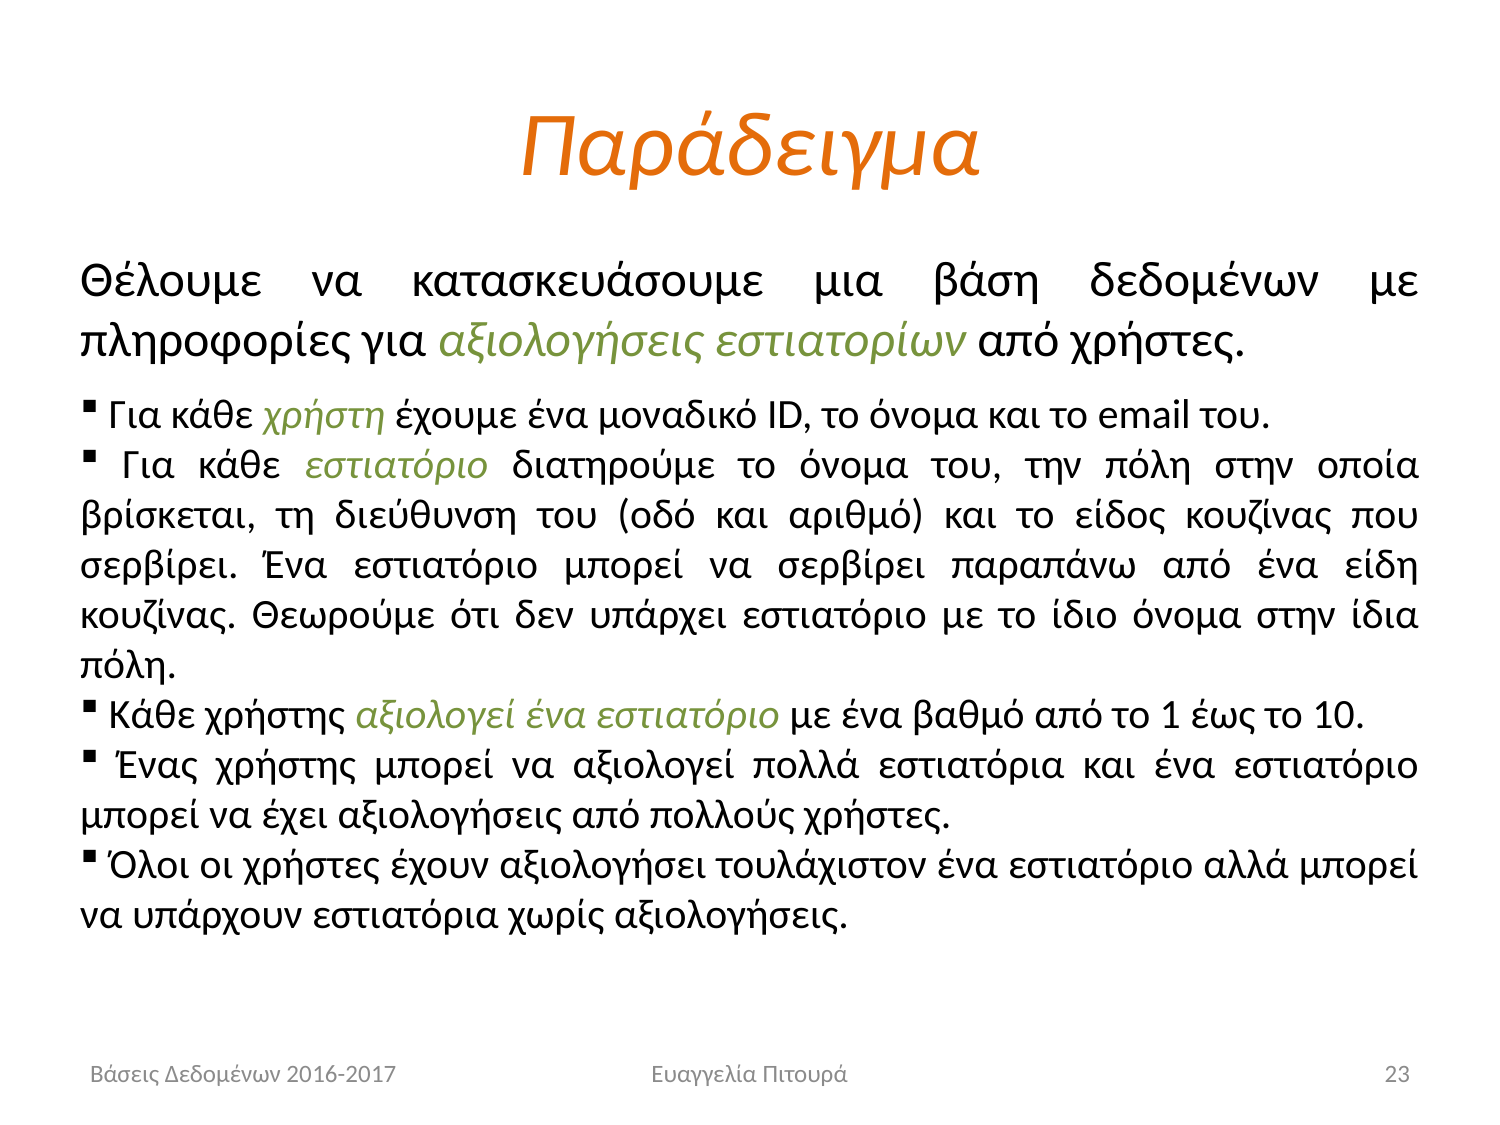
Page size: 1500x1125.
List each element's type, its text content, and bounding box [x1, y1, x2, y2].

slide_number Βάσεις Δεδομένων 2016-2017 [75, 1042, 425, 1103]
text_box Θέλουμε να κατασκευάσουμε μια βάση δεδομένων με πληροφορίες για αξιολογήσεις εστιατορίων από χρήστες. Για κάθε χρήστη έχουμε ένα μοναδικό ID, το όνομα και το email του. Για κάθε εστιατόριο διατηρούμε το όνομα του, την πόλη στην οποία βρίσκεται, τη διεύθυνση του (οδό και αριθμό) και το είδος κουζίνας που σερβίρει. Ένα εστιατόριο μπορεί να σερβίρει παραπάνω από ένα είδη κουζίνας. Θεωρούμε ότι δεν υπάρχει εστιατόριο με το ίδιο όνομα στην ίδια πόλη. Κάθε χρήστης αξιολογεί ένα εστιατόριο με ένα βαθμό από το 1 έως το 10. Ένας χρήστης μπορεί να αξιολογεί πολλά εστιατόρια και ένα εστιατόριο μπορεί να έχει αξιολογήσεις από πολλούς χρήστες. Όλοι οι χρήστες έχουν αξιολογήσει τουλάχιστον ένα εστιατόριο αλλά μπορεί να υπάρχουν εστιατόρια χωρίς αξιολογήσεις. [65, 239, 1435, 945]
title Παράδειγμα [75, 45, 1425, 233]
slide_number 23 [1074, 1042, 1425, 1103]
footer Ευαγγελία Πιτουρά [512, 1042, 988, 1103]
